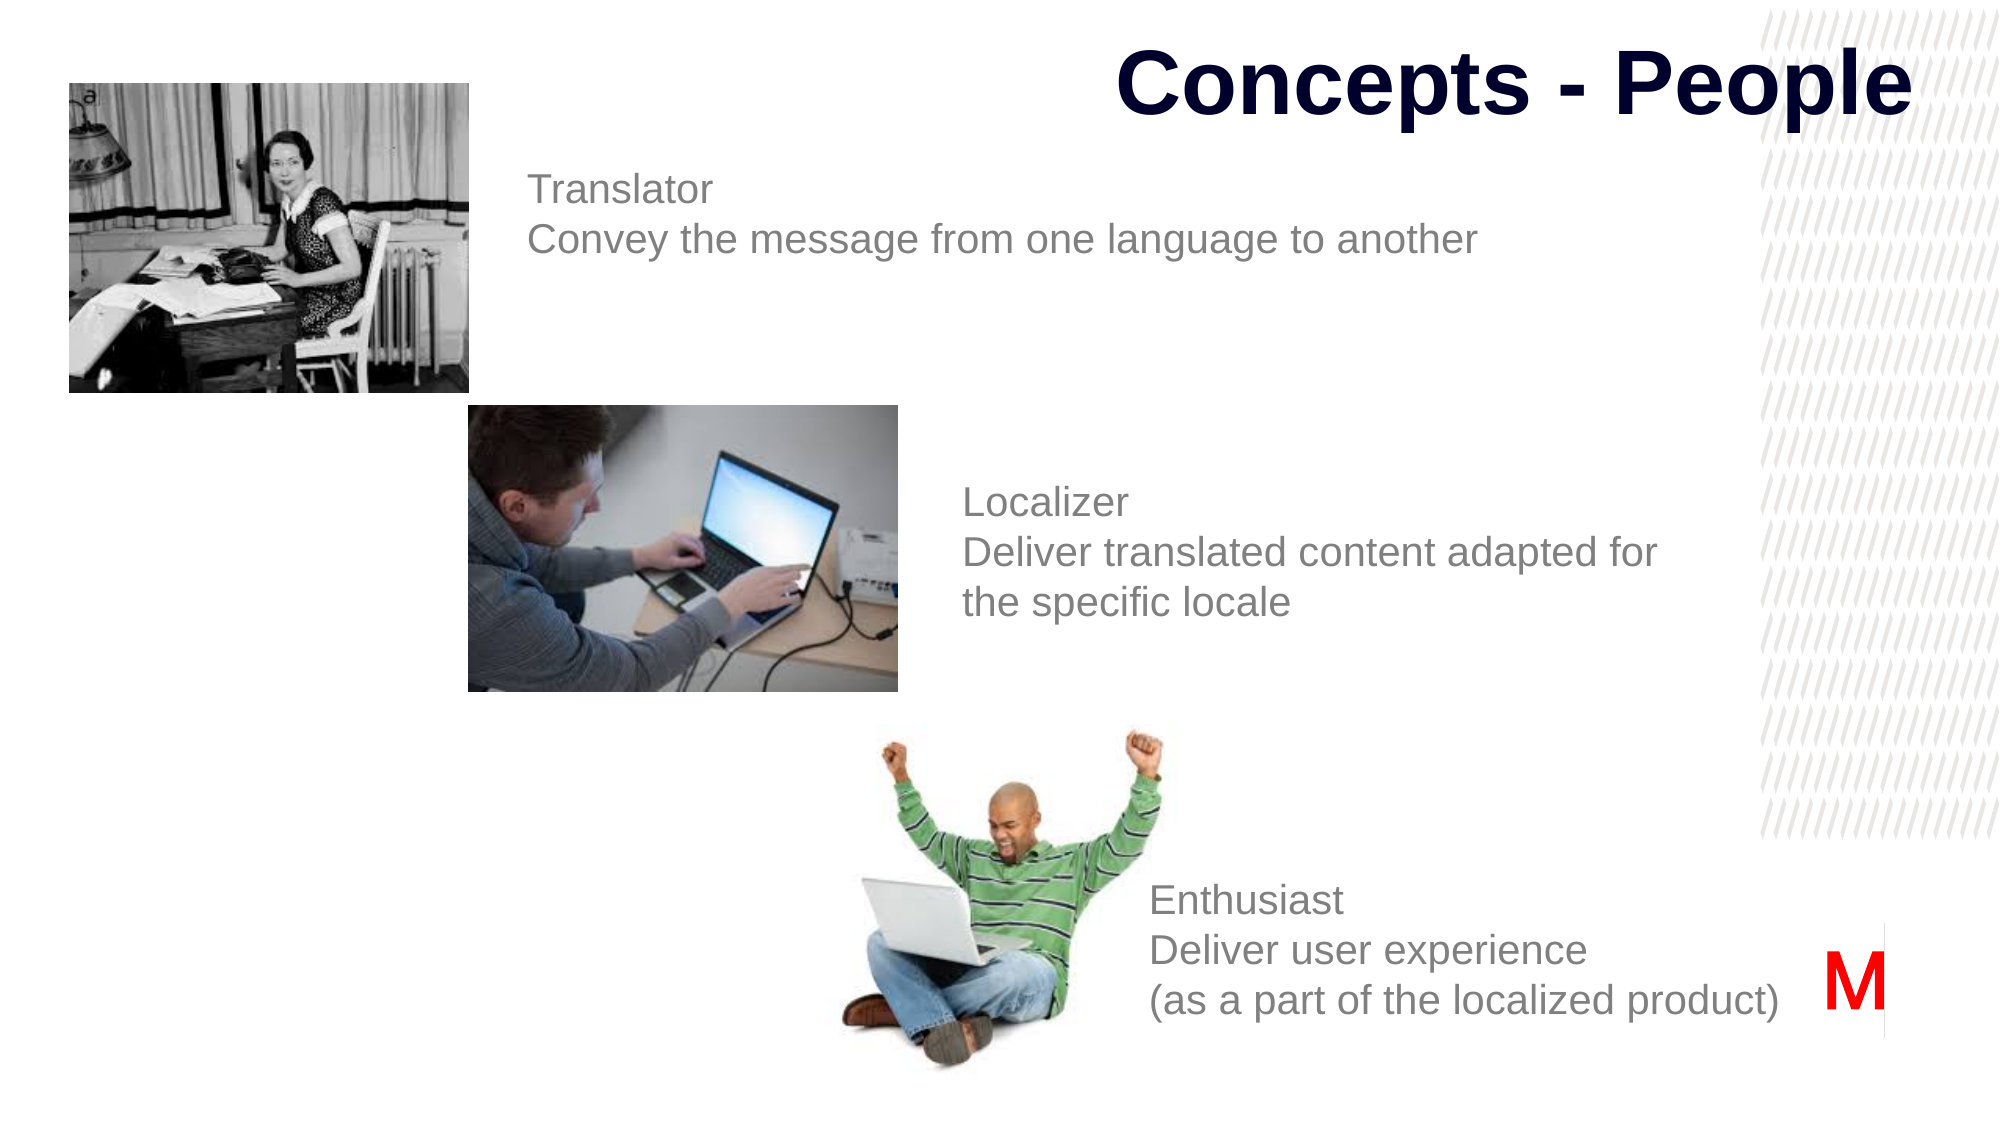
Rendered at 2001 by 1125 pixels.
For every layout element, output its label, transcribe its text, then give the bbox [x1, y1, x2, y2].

title Concepts - People [127, 20, 1931, 142]
text_box Localizer Deliver translated content adapted for the specific locale [947, 422, 1694, 632]
text_box Enthusiast Deliver user experience (as a part of the localized product) [1179, 865, 1796, 1031]
text_box Translator Convey the message from one language to another [512, 154, 1494, 269]
picture [468, 405, 898, 692]
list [69, 83, 469, 393]
picture [827, 724, 1179, 1076]
